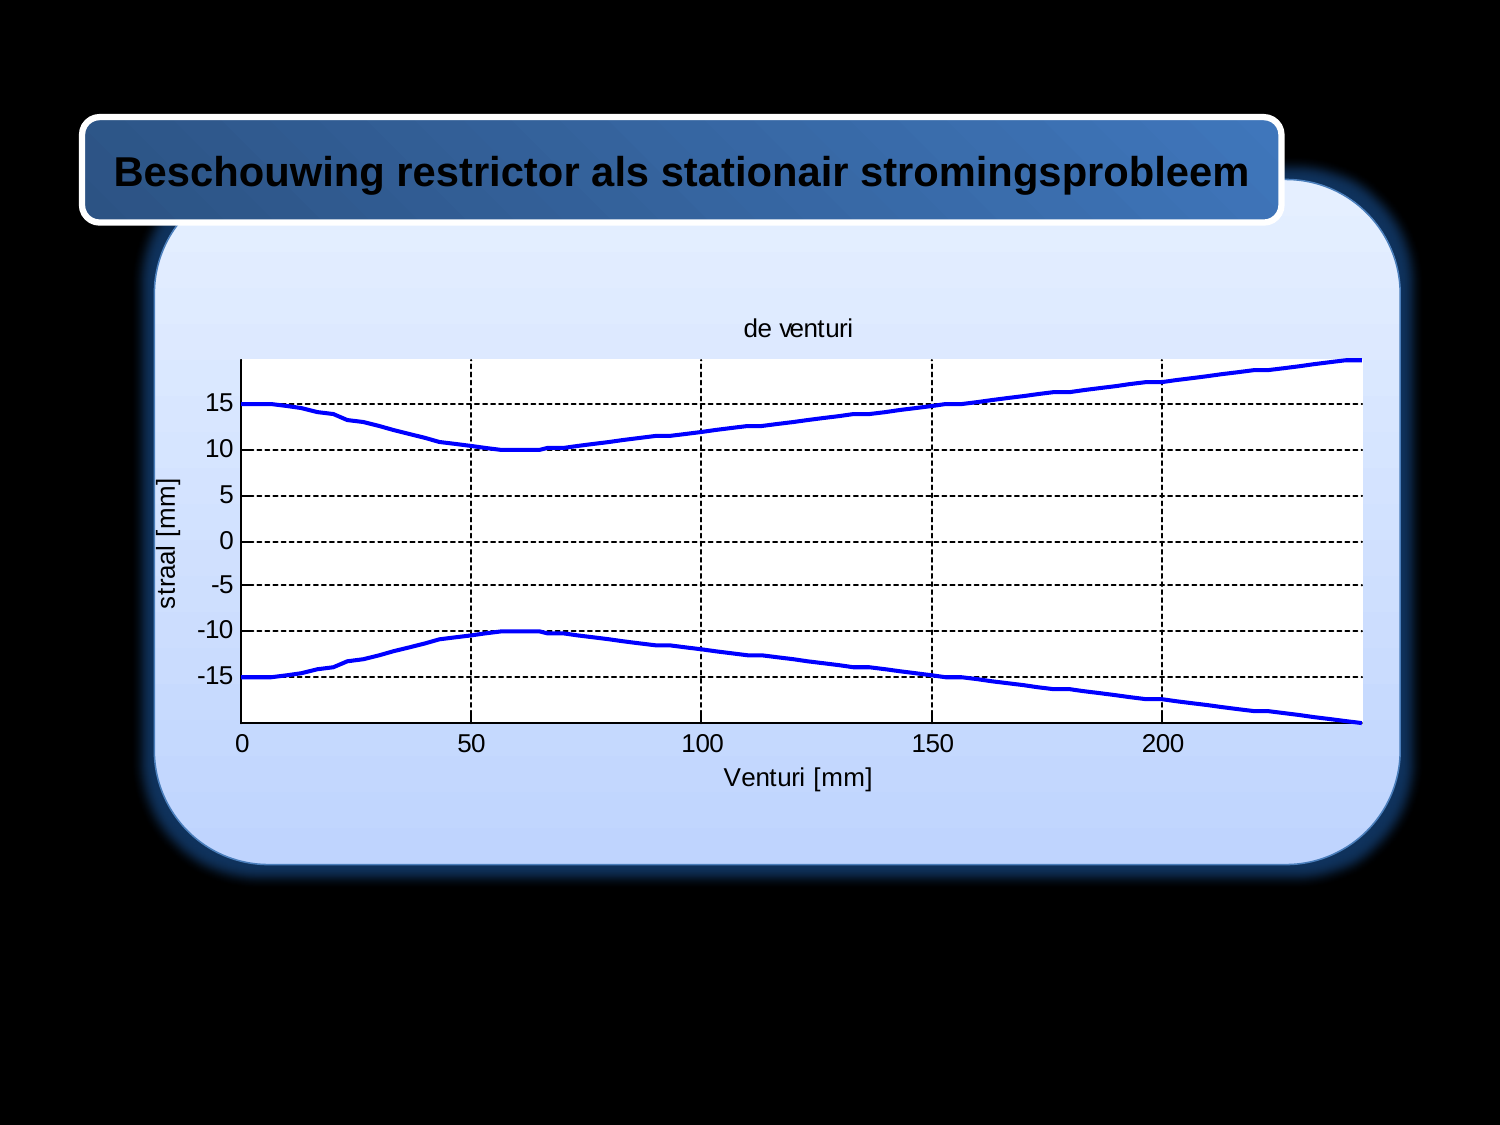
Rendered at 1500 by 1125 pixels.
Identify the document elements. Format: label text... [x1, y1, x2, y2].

text_box [169, 808, 1386, 866]
text_box [153, 178, 1401, 312]
picture [52, 314, 1500, 800]
text_box Beschouwing restrictor als stationair stromingsprobleem [79, 114, 1284, 225]
